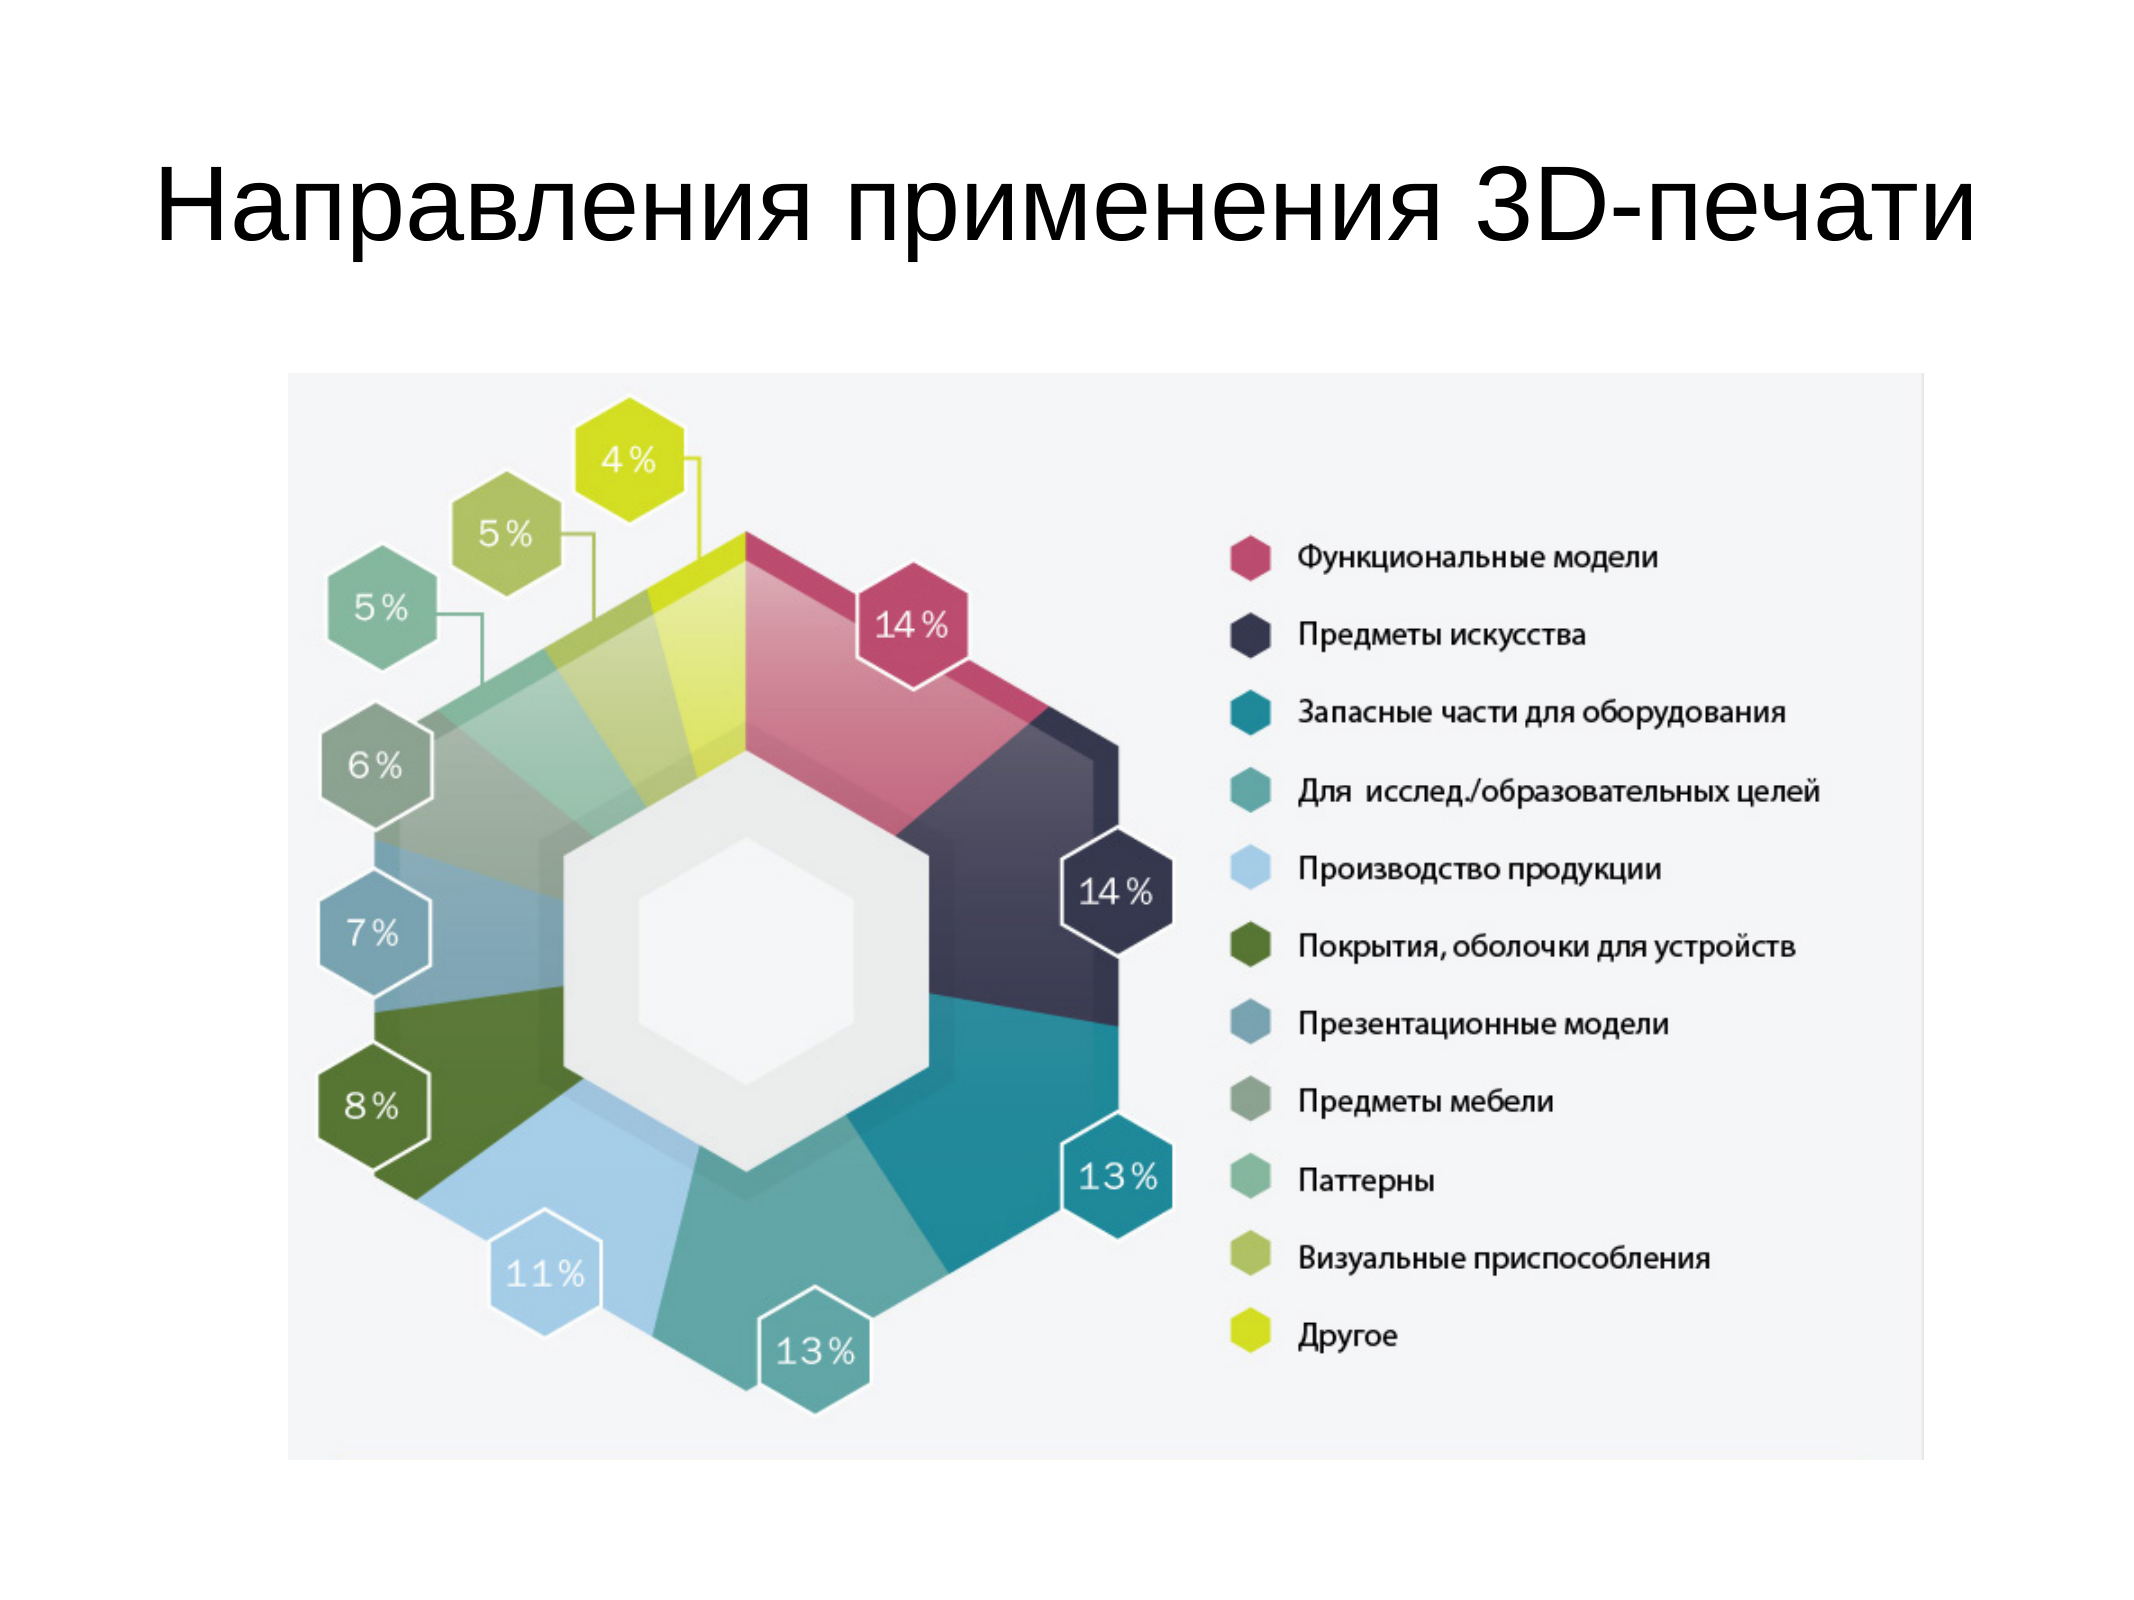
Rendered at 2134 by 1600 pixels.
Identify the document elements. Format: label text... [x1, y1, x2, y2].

title Направления применения 3D-печати [106, 64, 2027, 331]
picture [288, 372, 1924, 1460]
